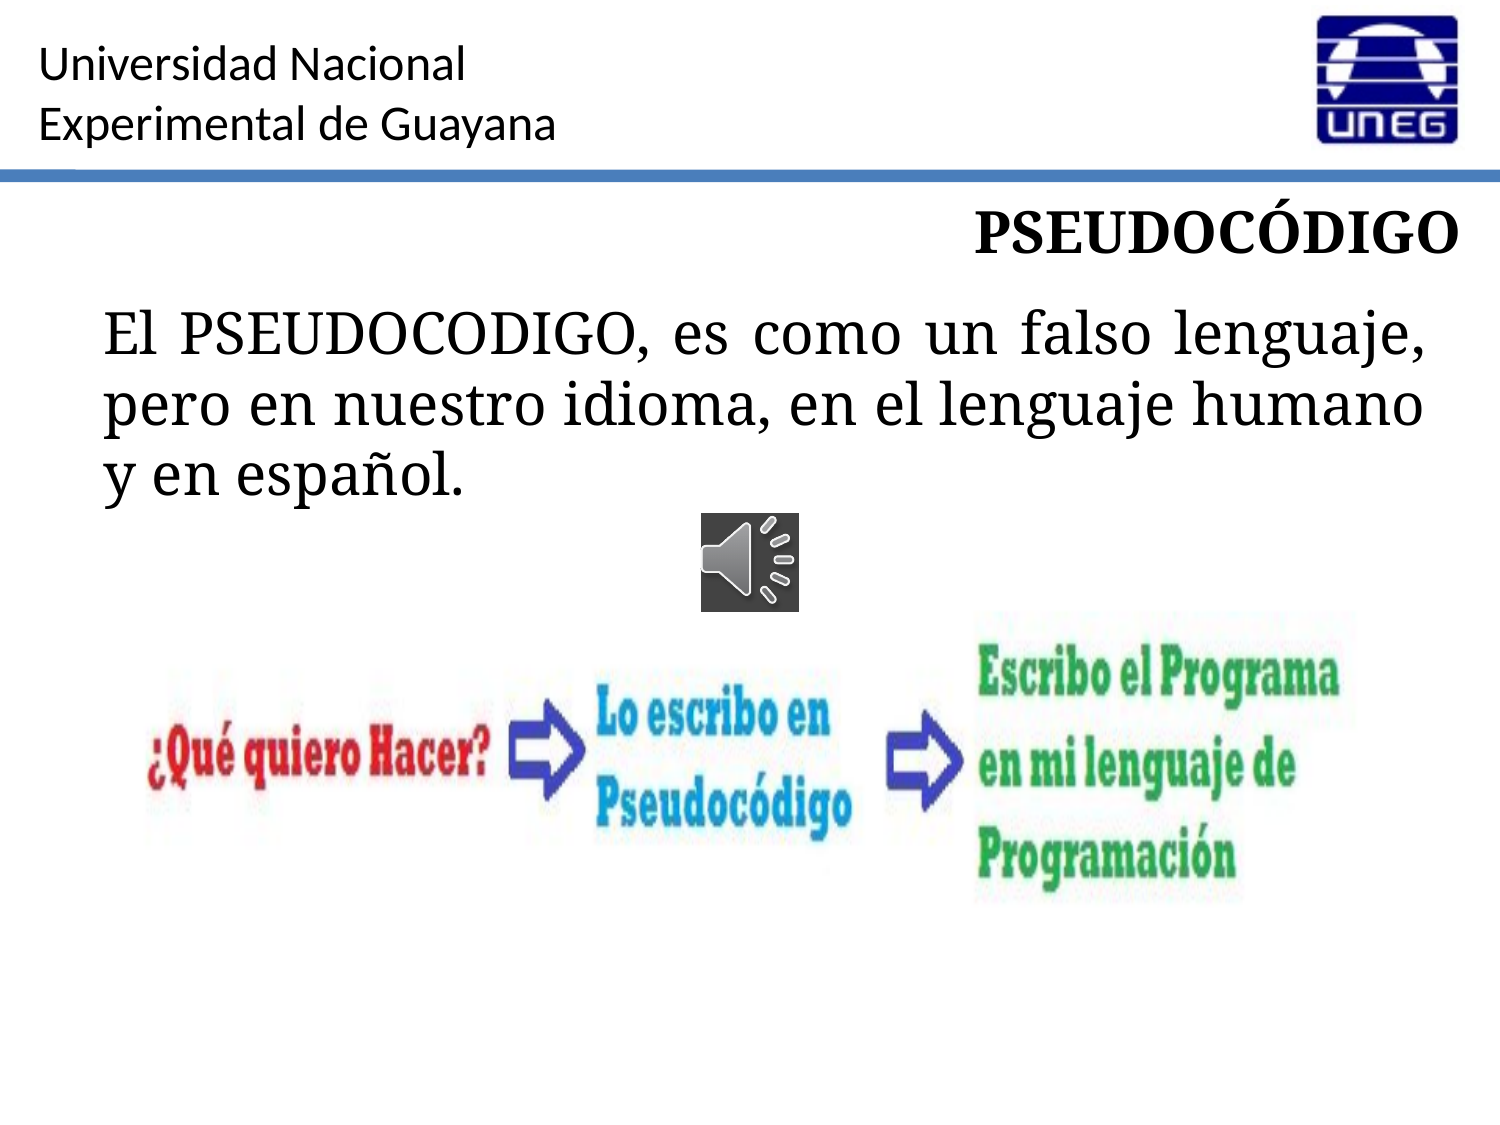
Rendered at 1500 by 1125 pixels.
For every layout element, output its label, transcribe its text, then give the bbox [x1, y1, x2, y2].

picture [132, 512, 1368, 988]
picture [1311, 5, 1466, 153]
text_box PSEUDOCÓDIGO [959, 187, 1477, 273]
text_box Universidad Nacional Experimental de Guayana [23, 23, 750, 159]
text_box El PSEUDOCODIGO, es como un falso lenguaje, pero en nuestro idioma, en el lenguaje humano y en español. [46, 289, 1442, 514]
